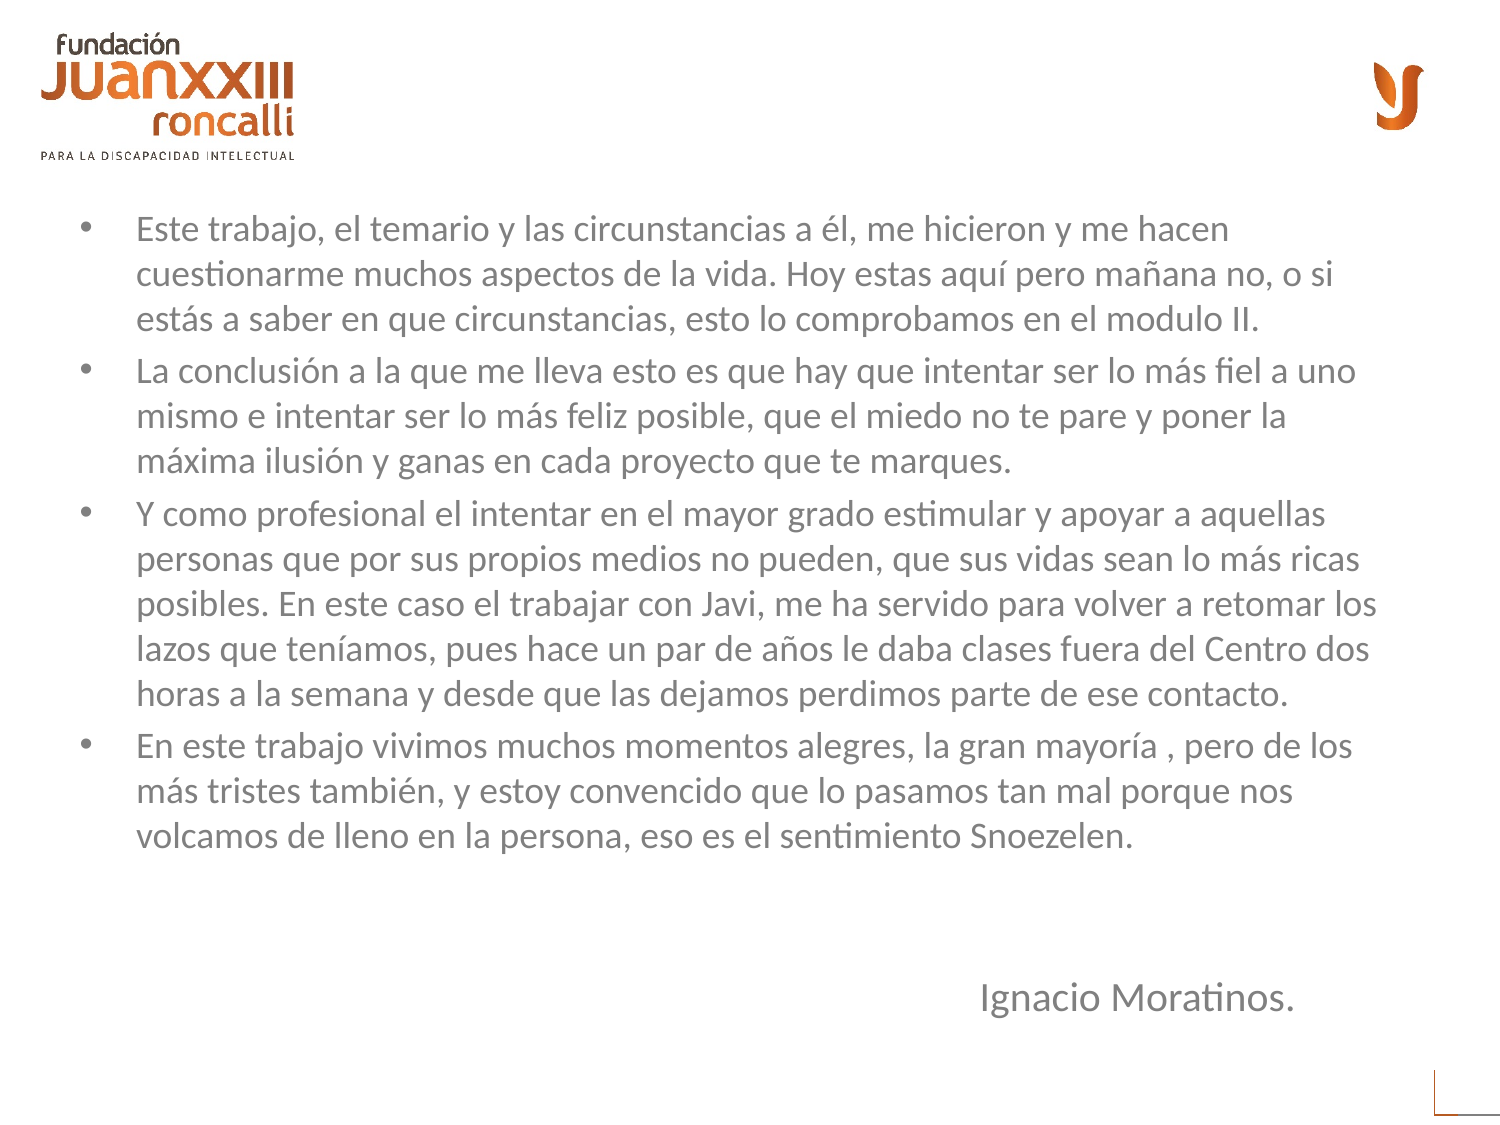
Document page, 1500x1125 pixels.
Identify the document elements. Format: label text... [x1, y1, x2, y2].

picture [41, 32, 294, 160]
picture [1297, 32, 1500, 160]
list Este trabajo, el temario y las circunstancias a él, me hicieron y me hacen cuestionarme muchos aspectos de la vida. Hoy estas aquí pero mañana no, o si estás a saber en que circunstancias, esto lo comprobamos en el modulo II. La conclusión a la que me lleva esto es que hay que intentar ser lo más fiel a uno mismo e intentar ser lo más feliz posible, que el miedo no te pare y poner la máxima ilusión y ganas en cada proyecto que te marques. Y como profesional el intentar en el mayor grado estimular y apoyar a aquellas personas que por sus propios medios no pueden, que sus vidas sean lo más ricas posibles. En este caso el trabajar con Javi, me ha servido para volver a retomar los lazos que teníamos, pues hace un par de años le daba clases fuera del Centro dos horas a la semana y desde que las dejamos perdimos parte de ese contacto. En este trabajo vivimos muchos momentos alegres, la gran mayoría , pero de los más tristes también, y estoy convencido que lo pasamos tan mal porque nos volcamos de lleno en la persona, eso es el sentimiento Snoezelen. Ignacio Moratinos. [64, 196, 1415, 939]
